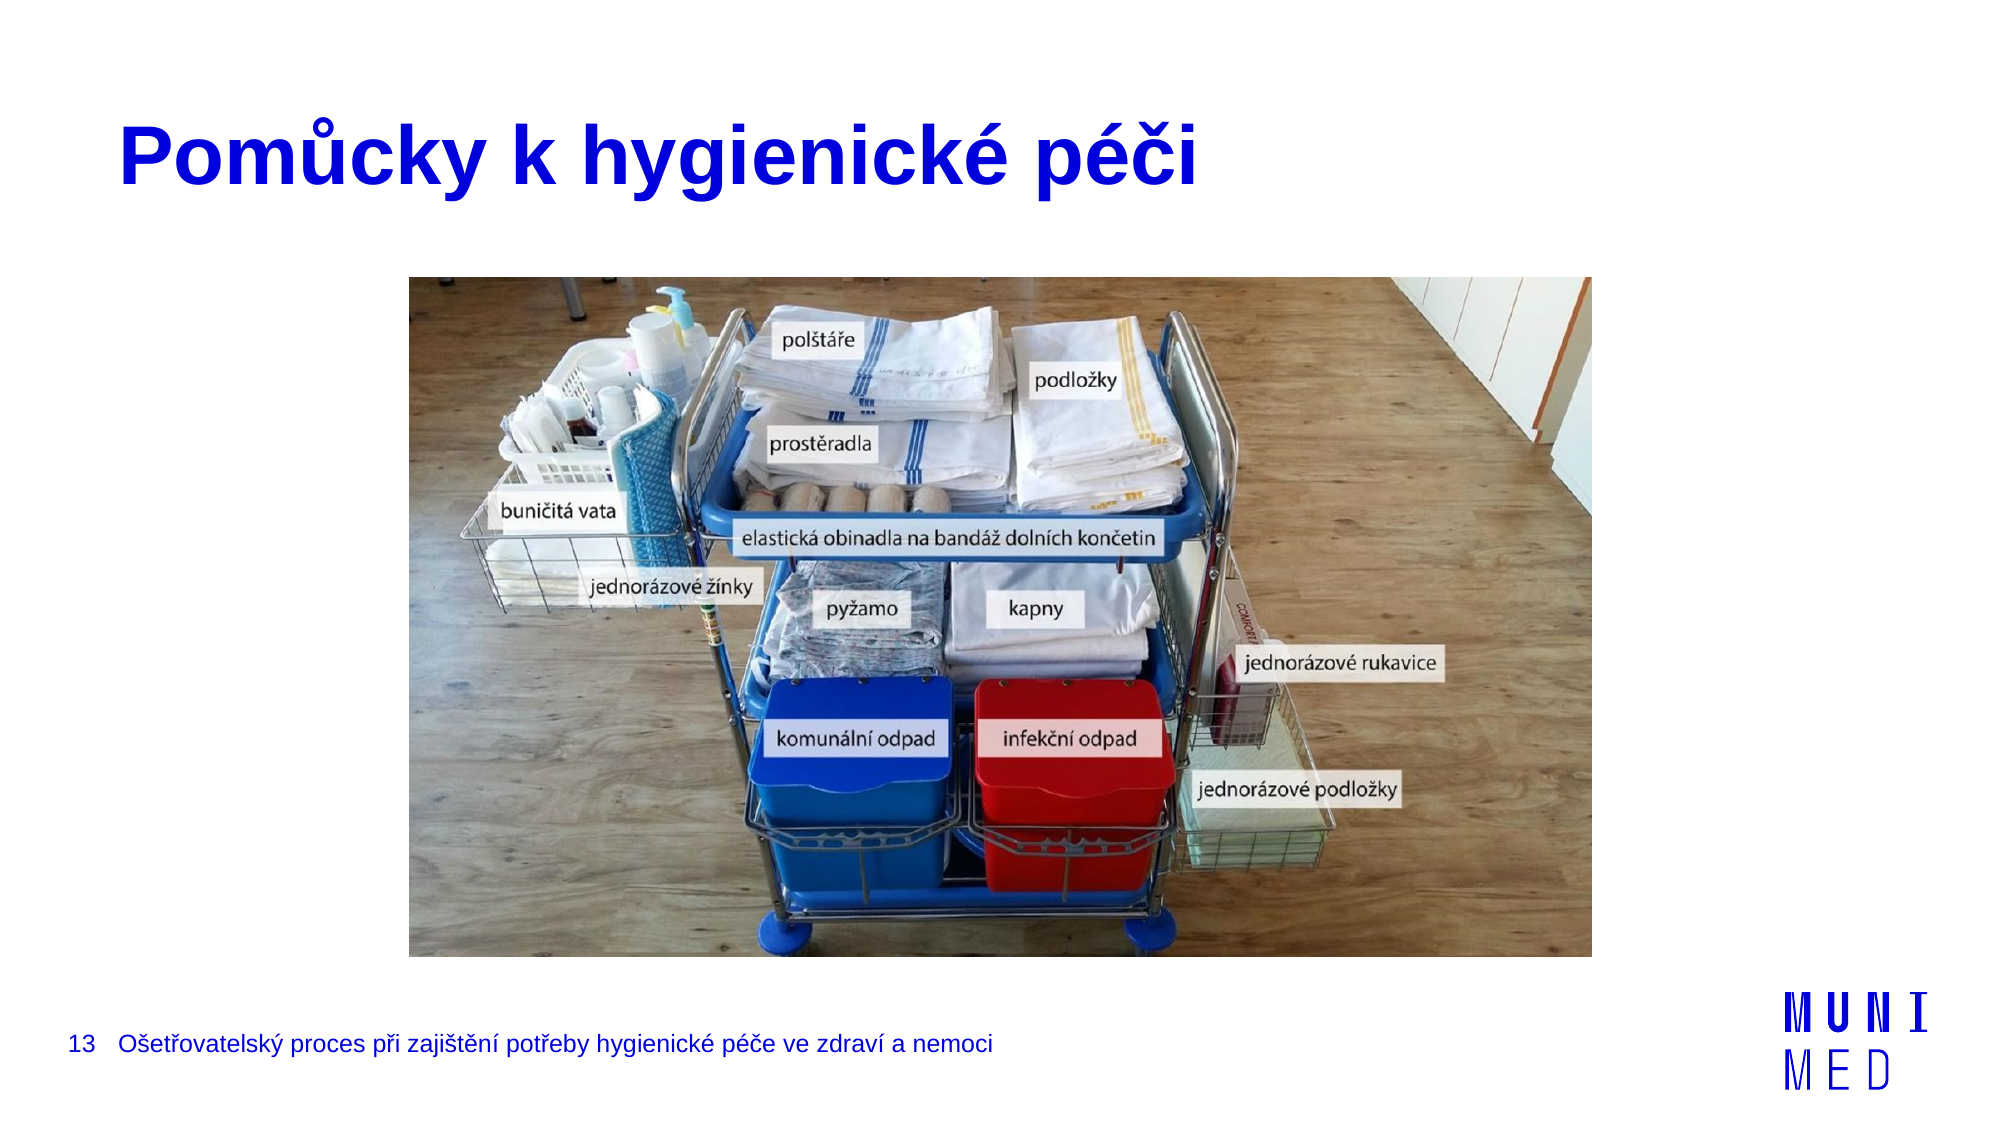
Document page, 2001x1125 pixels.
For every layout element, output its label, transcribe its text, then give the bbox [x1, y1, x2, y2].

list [408, 277, 1592, 958]
title Pomůcky k hygienické péči [118, 118, 1883, 193]
slide_number 13 [67, 1021, 110, 1063]
footer Ošetřovatelský proces při zajištění potřeby hygienické péče ve zdraví a nemoci [118, 1021, 1418, 1063]
